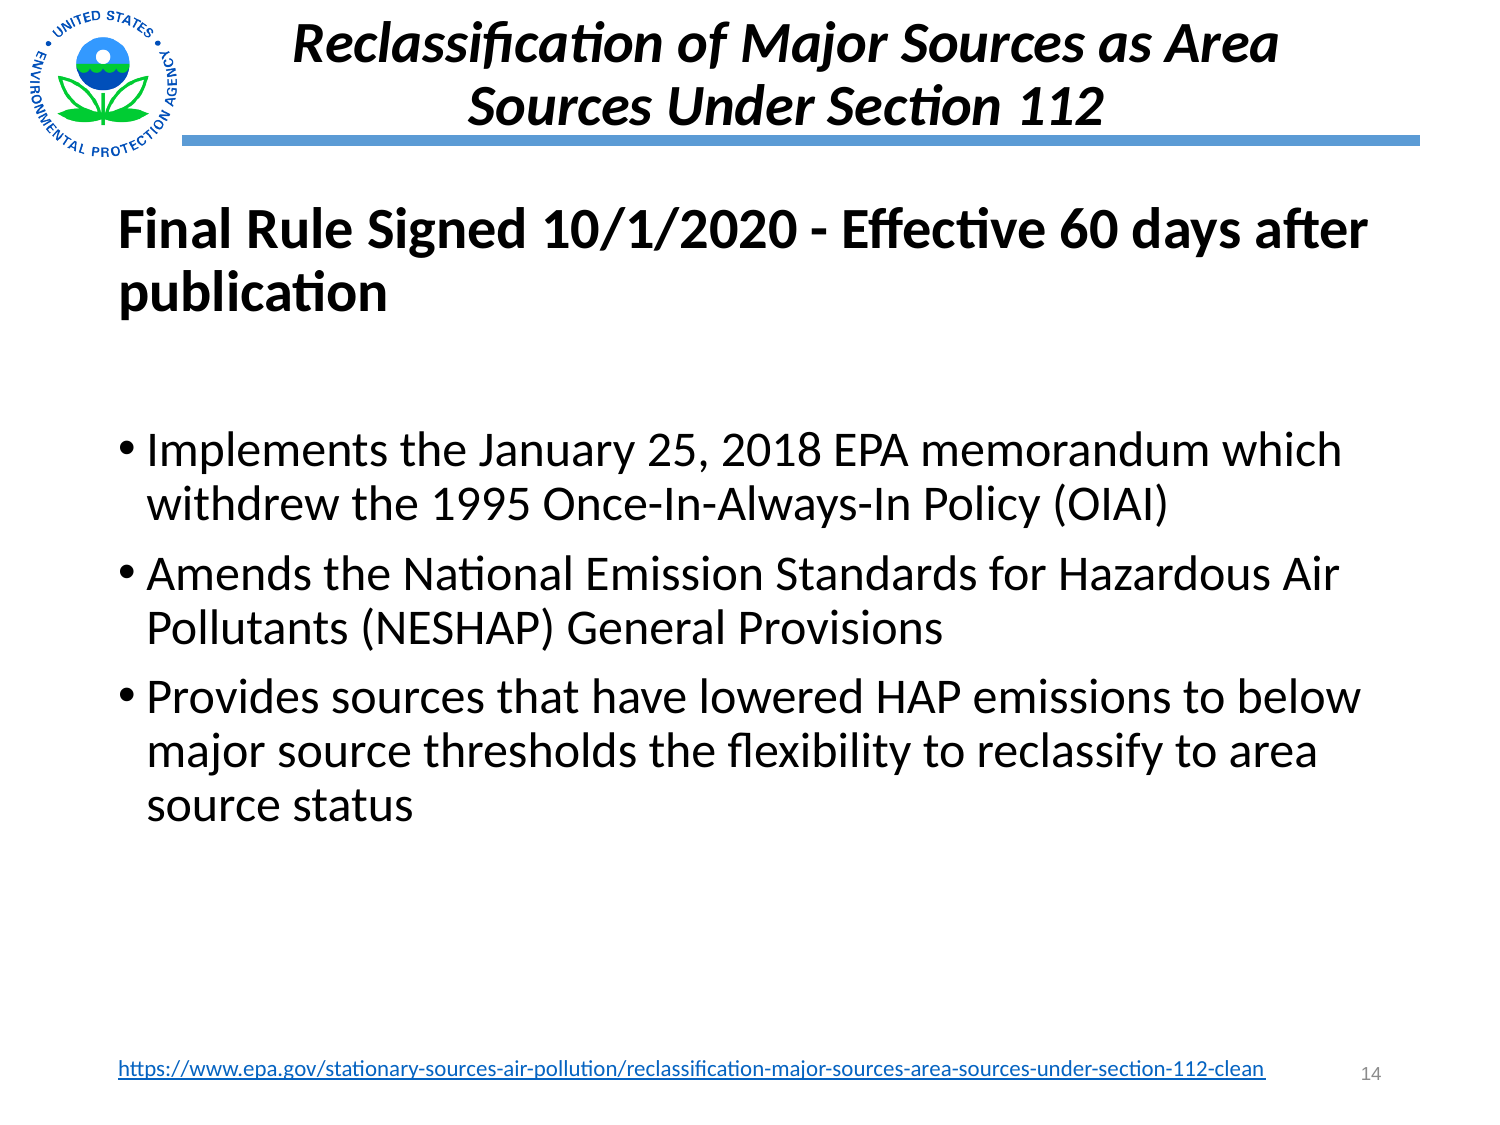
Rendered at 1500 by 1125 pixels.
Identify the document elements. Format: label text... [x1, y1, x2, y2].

list Final Rule Signed 10/1/2020 - Effective 60 days after publication Implements the January 25, 2018 EPA memorandum which withdrew the 1995 Once-In-Always-In Policy (OIAI) Amends the National Emission Standards for Hazardous Air Pollutants (NESHAP) General Provisions Provides sources that have lowered HAP emissions to below major source thresholds the flexibility to reclassify to area source status https://www.epa.gov/stationary-sources-air-pollution/reclassification-major-sources-area-sources-under-section-112-clean www [103, 190, 1392, 1092]
title Reclassification of Major Sources as Area Sources Under Section 112 [183, 33, 1392, 118]
picture [24, 4, 183, 163]
slide_number 14 [1059, 1042, 1397, 1103]
